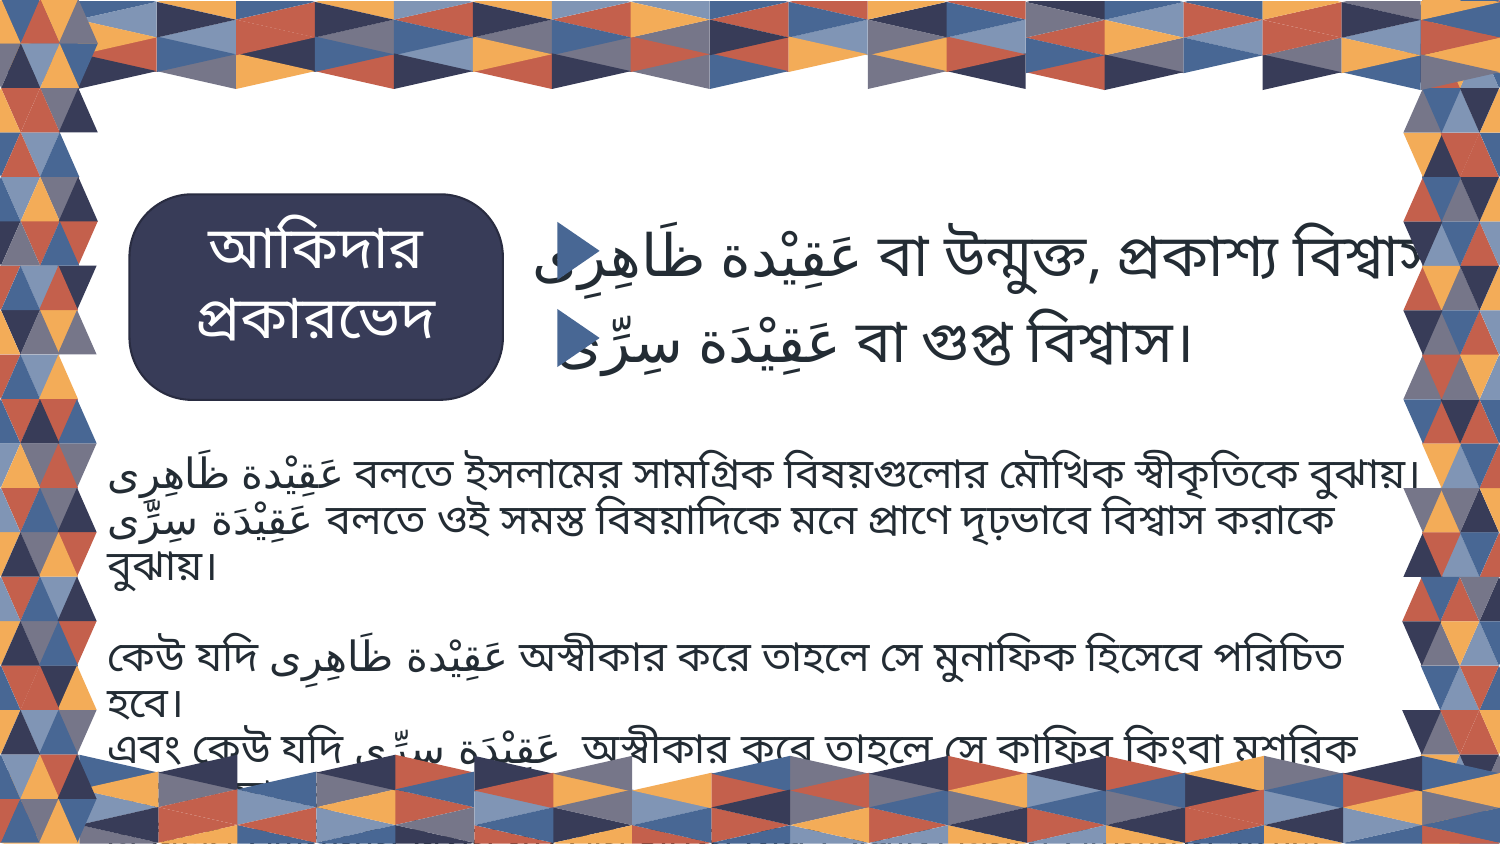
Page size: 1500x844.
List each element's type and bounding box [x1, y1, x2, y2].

text_box [0, 0, 1500, 844]
